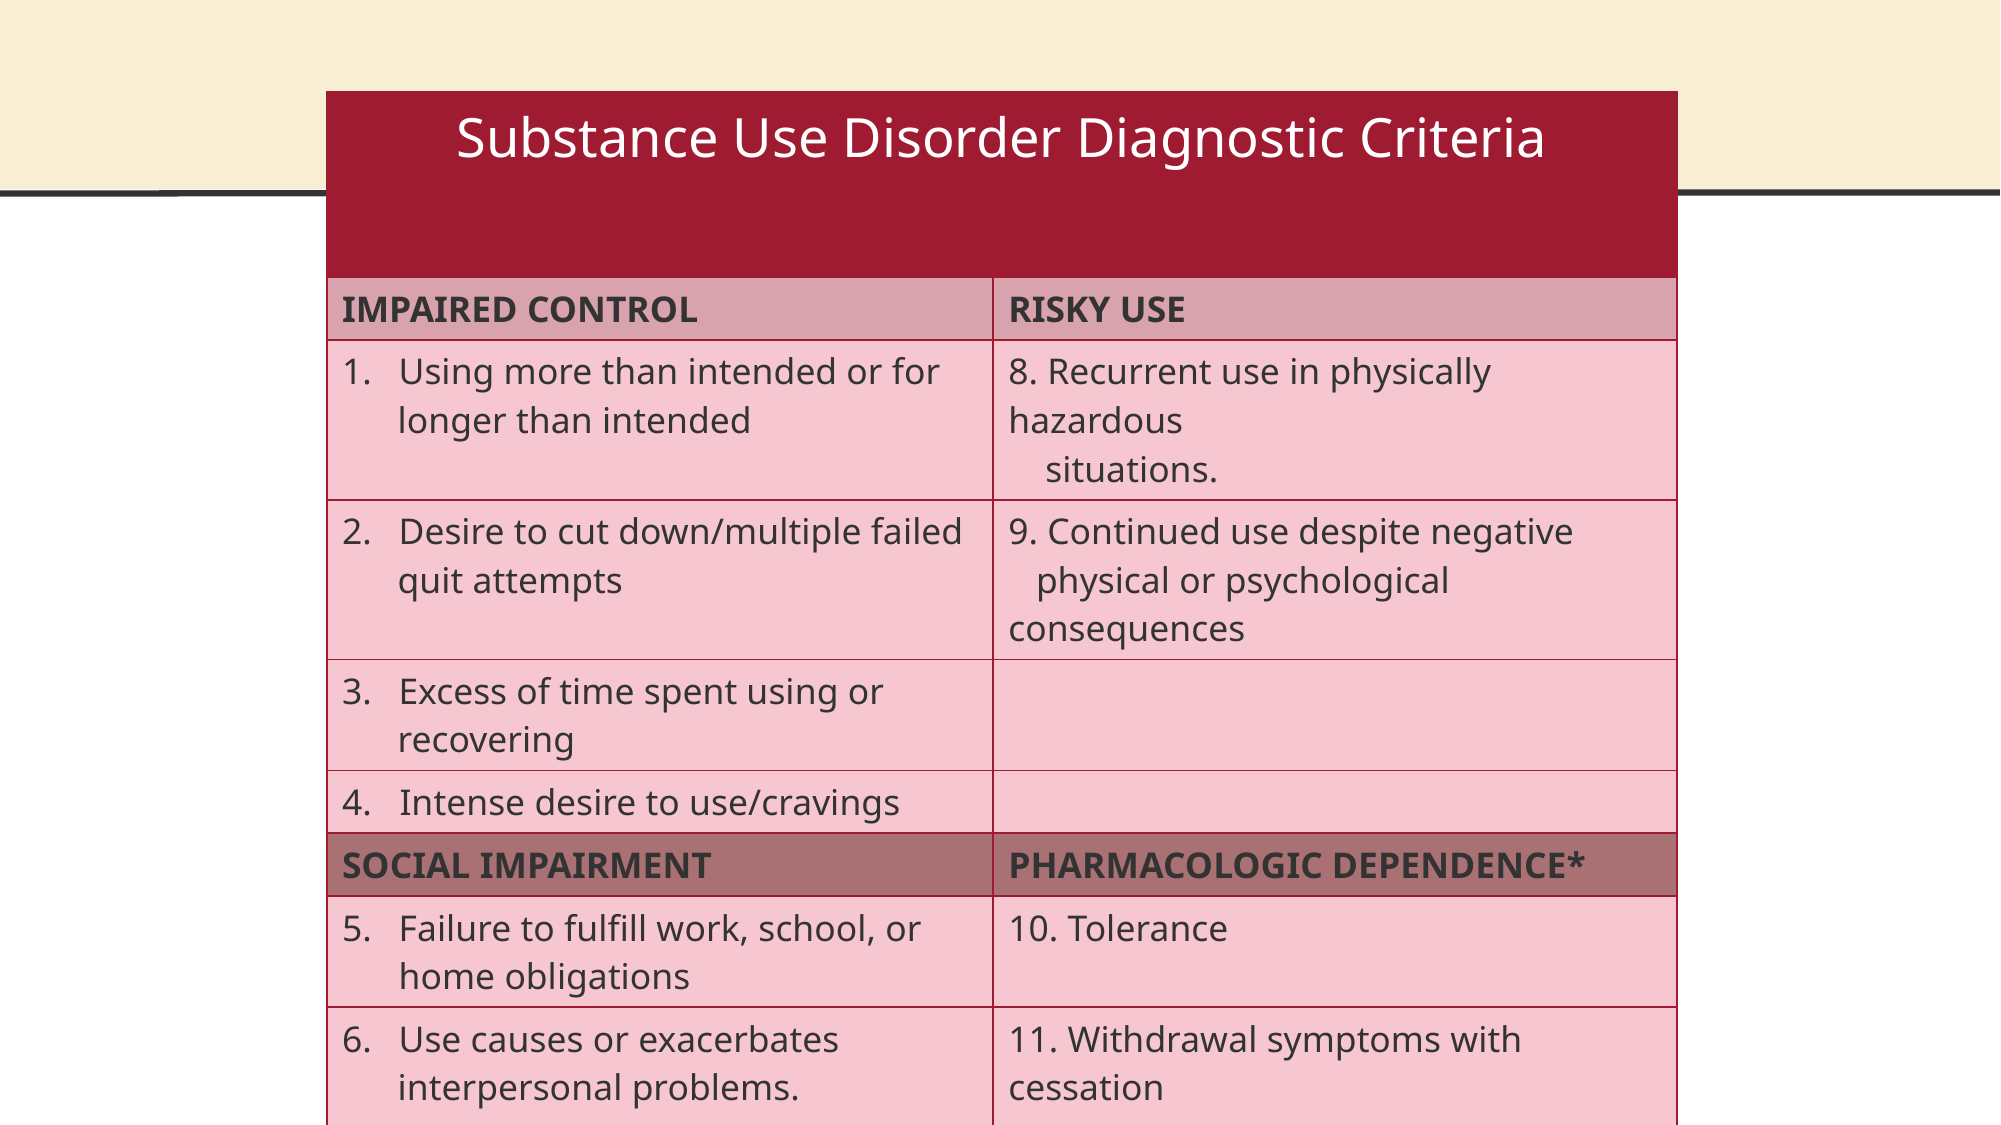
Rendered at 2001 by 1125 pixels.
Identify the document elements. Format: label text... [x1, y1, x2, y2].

table_cell Failure to fulfill work, school, or home obligations [328, 897, 992, 1006]
table_cell PHARMACOLOGIC DEPENDENCE* [994, 834, 1676, 895]
table_cell 9. Continued use despite negative physical or psychological consequences [994, 501, 1676, 659]
table_cell IMPAIRED CONTROL [328, 278, 992, 339]
table_header Substance Use Disorder Diagnostic Criteria [328, 93, 1676, 276]
table_cell Using more than intended or for longer than intended [328, 341, 992, 499]
table_cell 4. Intense desire to use/cravings [328, 771, 992, 832]
table_cell RISKY USE [994, 278, 1676, 339]
table_cell SOCIAL IMPAIRMENT [328, 834, 992, 895]
table_cell [994, 660, 1676, 770]
table_cell Use causes or exacerbates interpersonal problems. [328, 1008, 992, 1125]
table_cell [994, 771, 1676, 832]
table_cell 8. Recurrent use in physically hazardous situations. [994, 341, 1676, 499]
table_cell 11. Withdrawal symptoms with cessation [994, 1008, 1676, 1125]
table_cell Excess of time spent using or recovering [328, 660, 992, 770]
table_cell 10. Tolerance [994, 897, 1676, 1006]
table_cell Desire to cut down/multiple failed quit attempts [328, 501, 992, 659]
